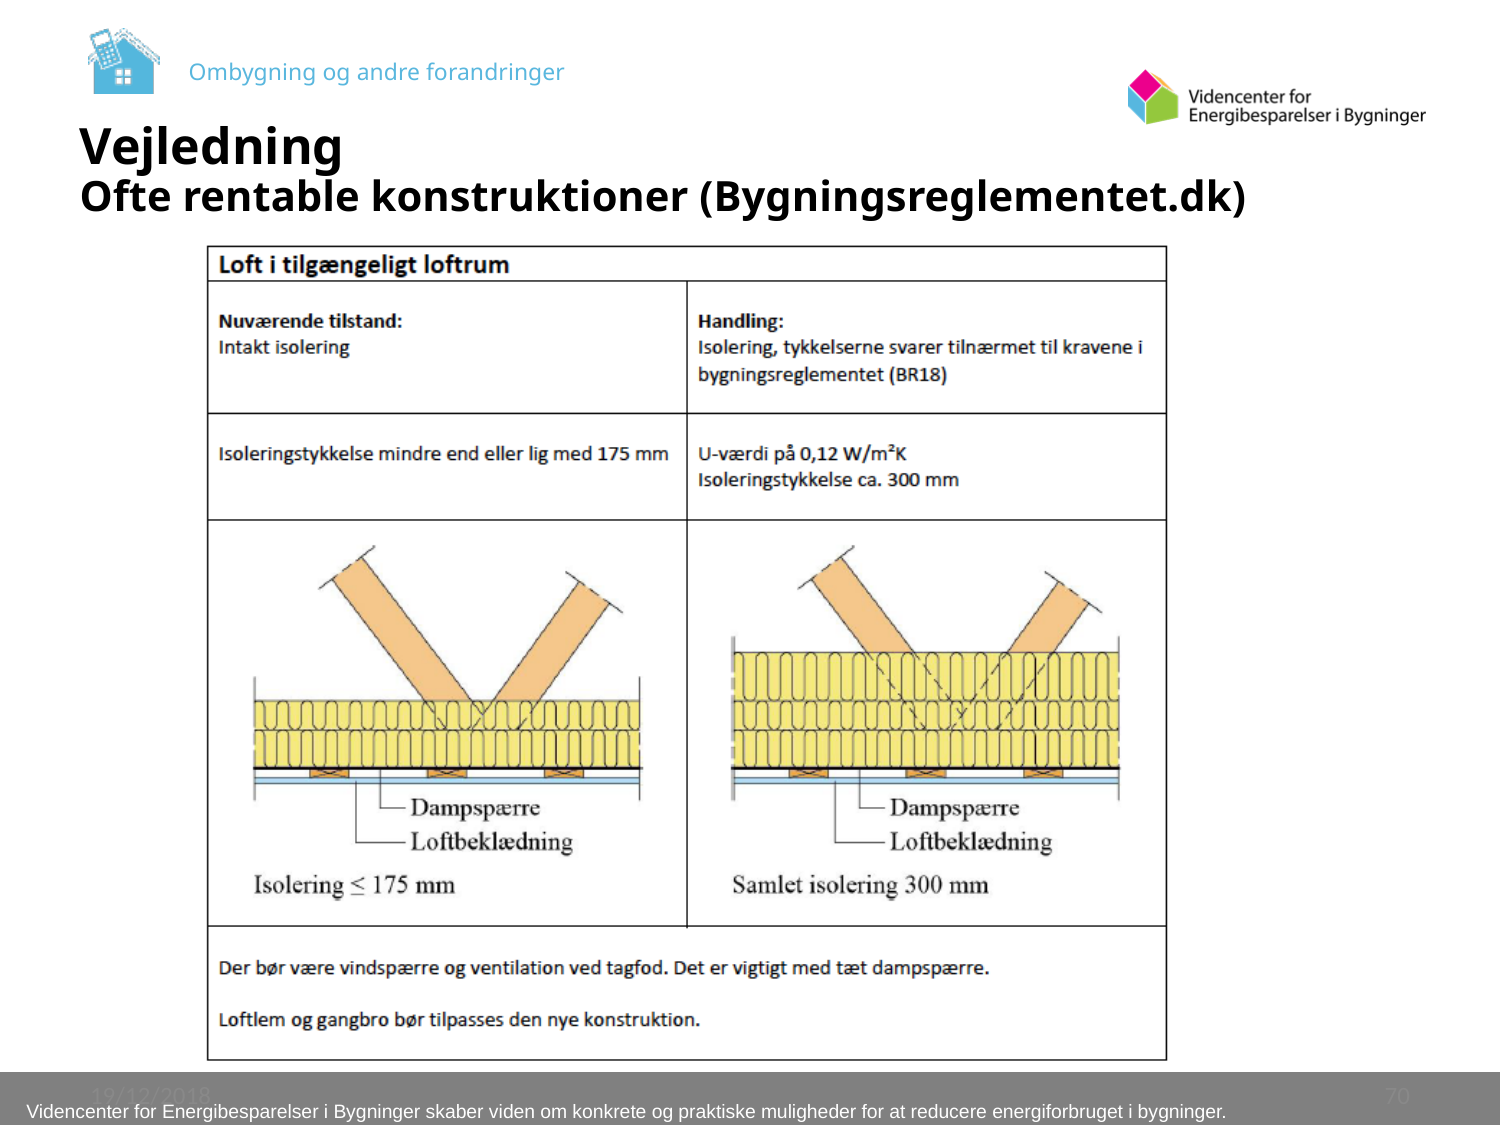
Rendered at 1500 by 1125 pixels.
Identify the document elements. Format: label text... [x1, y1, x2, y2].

picture [200, 243, 1176, 1071]
picture [88, 28, 160, 94]
title Vejledning Ofte rentable konstruktioner (Bygningsreglementet.dk) [64, 113, 1415, 290]
picture [1128, 69, 1426, 126]
text_box Ombygning og andre forandringer [174, 50, 656, 93]
